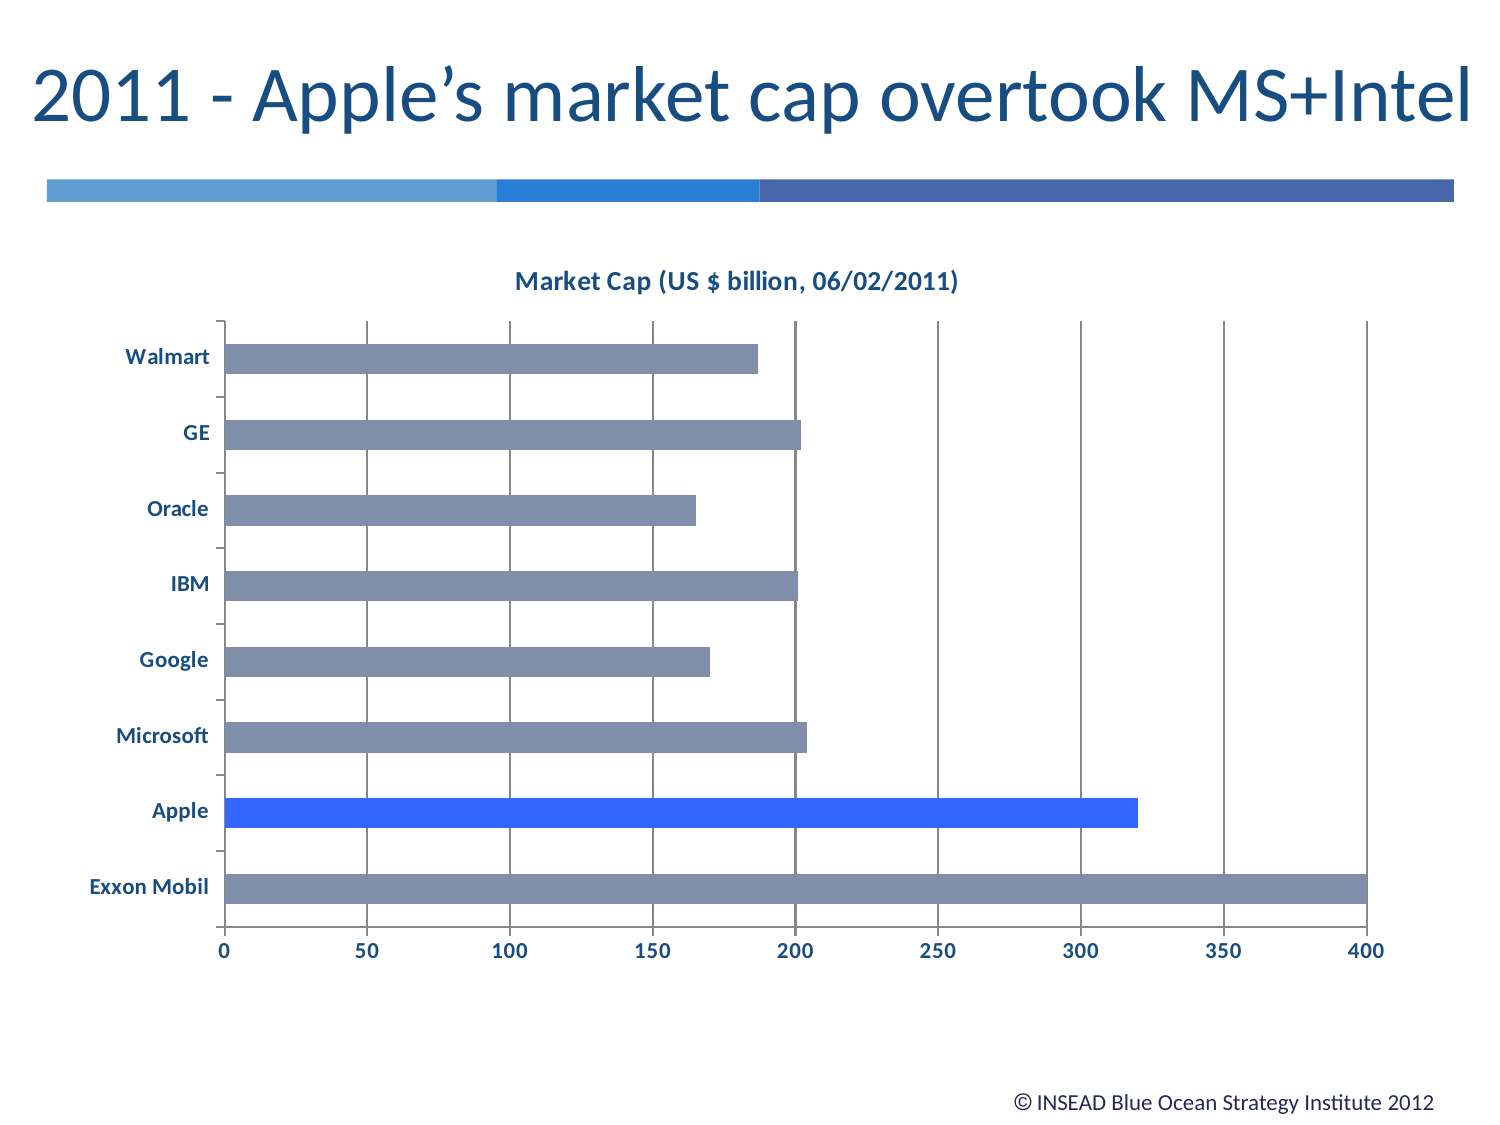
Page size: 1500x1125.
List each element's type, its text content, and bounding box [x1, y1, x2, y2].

text_box  INSEAD Blue Ocean Strategy Institute 2012 [1014, 1087, 1436, 1116]
chart [61, 236, 1413, 981]
title 2011 - Apple’s market cap overtook MS+Intel [0, 3, 1500, 175]
